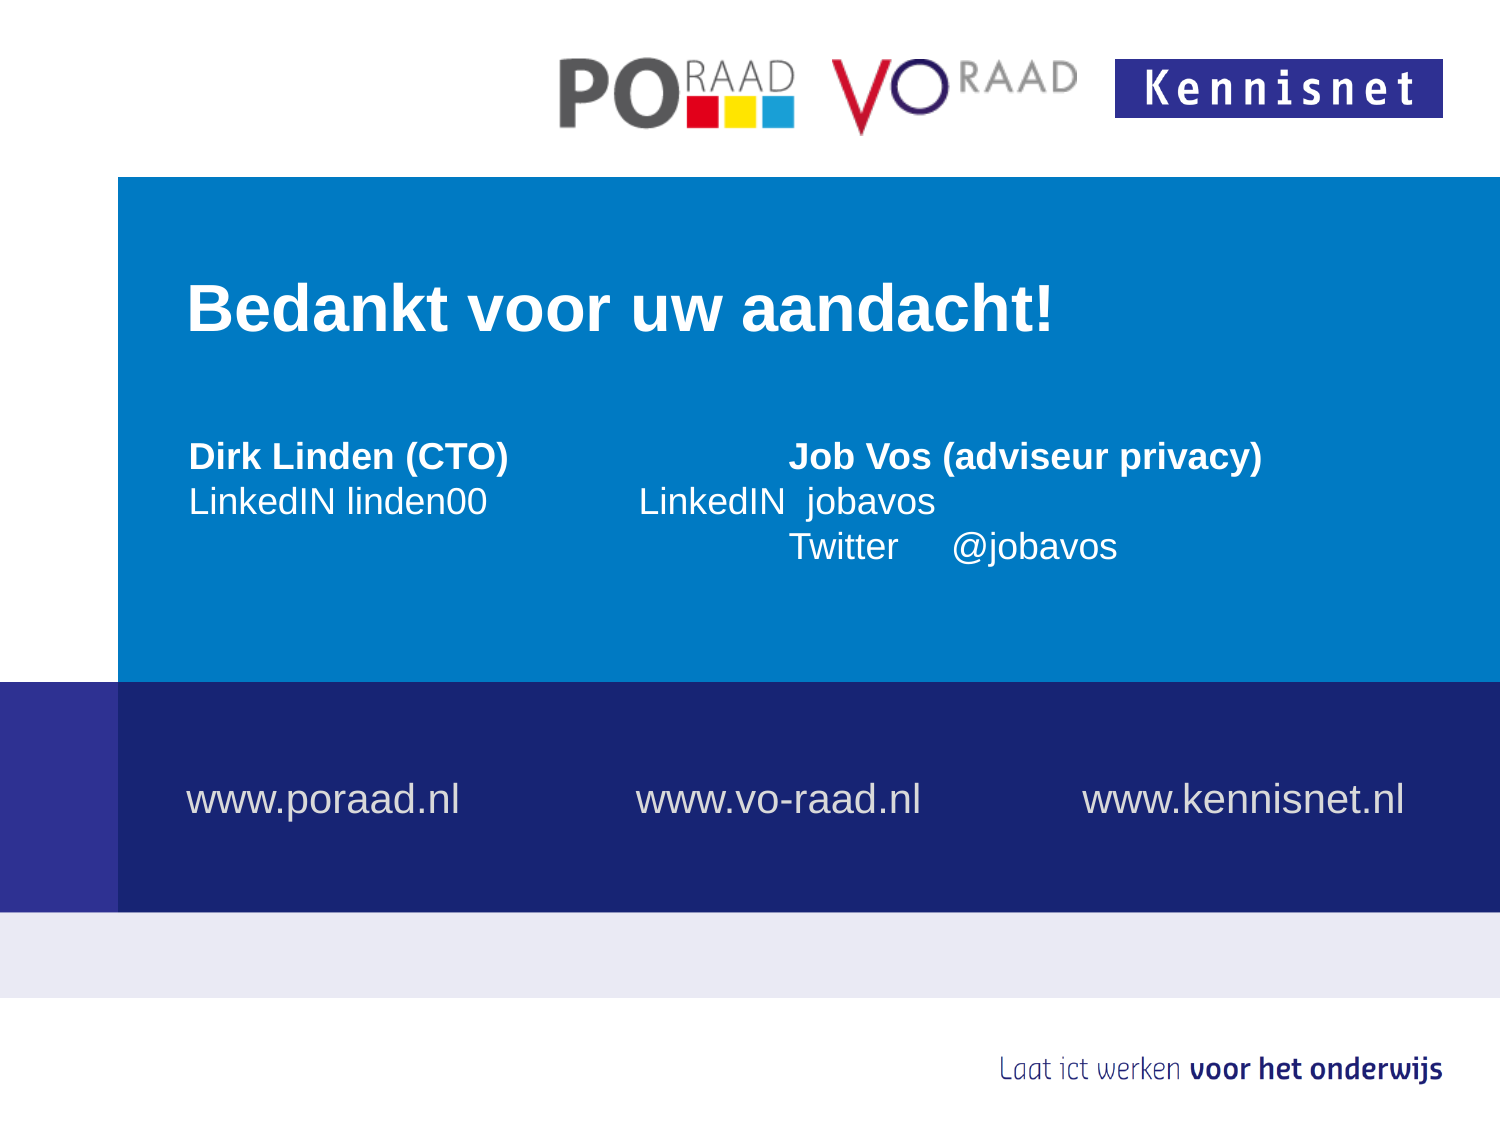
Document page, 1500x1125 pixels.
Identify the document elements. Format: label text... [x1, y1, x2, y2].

picture [832, 58, 1077, 136]
list www.poraad.nl www.vo-raad.nl www.kennisnet.nl [171, 738, 1441, 857]
list Dirk Linden (CTO) Job Vos (adviseur privacy) LinkedIN linden00 LinkedIN jobavos Twitter @jobavos [173, 416, 1444, 667]
picture [999, 1054, 1443, 1086]
title Bedankt voor uw aandacht! [171, 249, 1441, 346]
picture [544, 44, 809, 151]
picture [1115, 59, 1443, 118]
